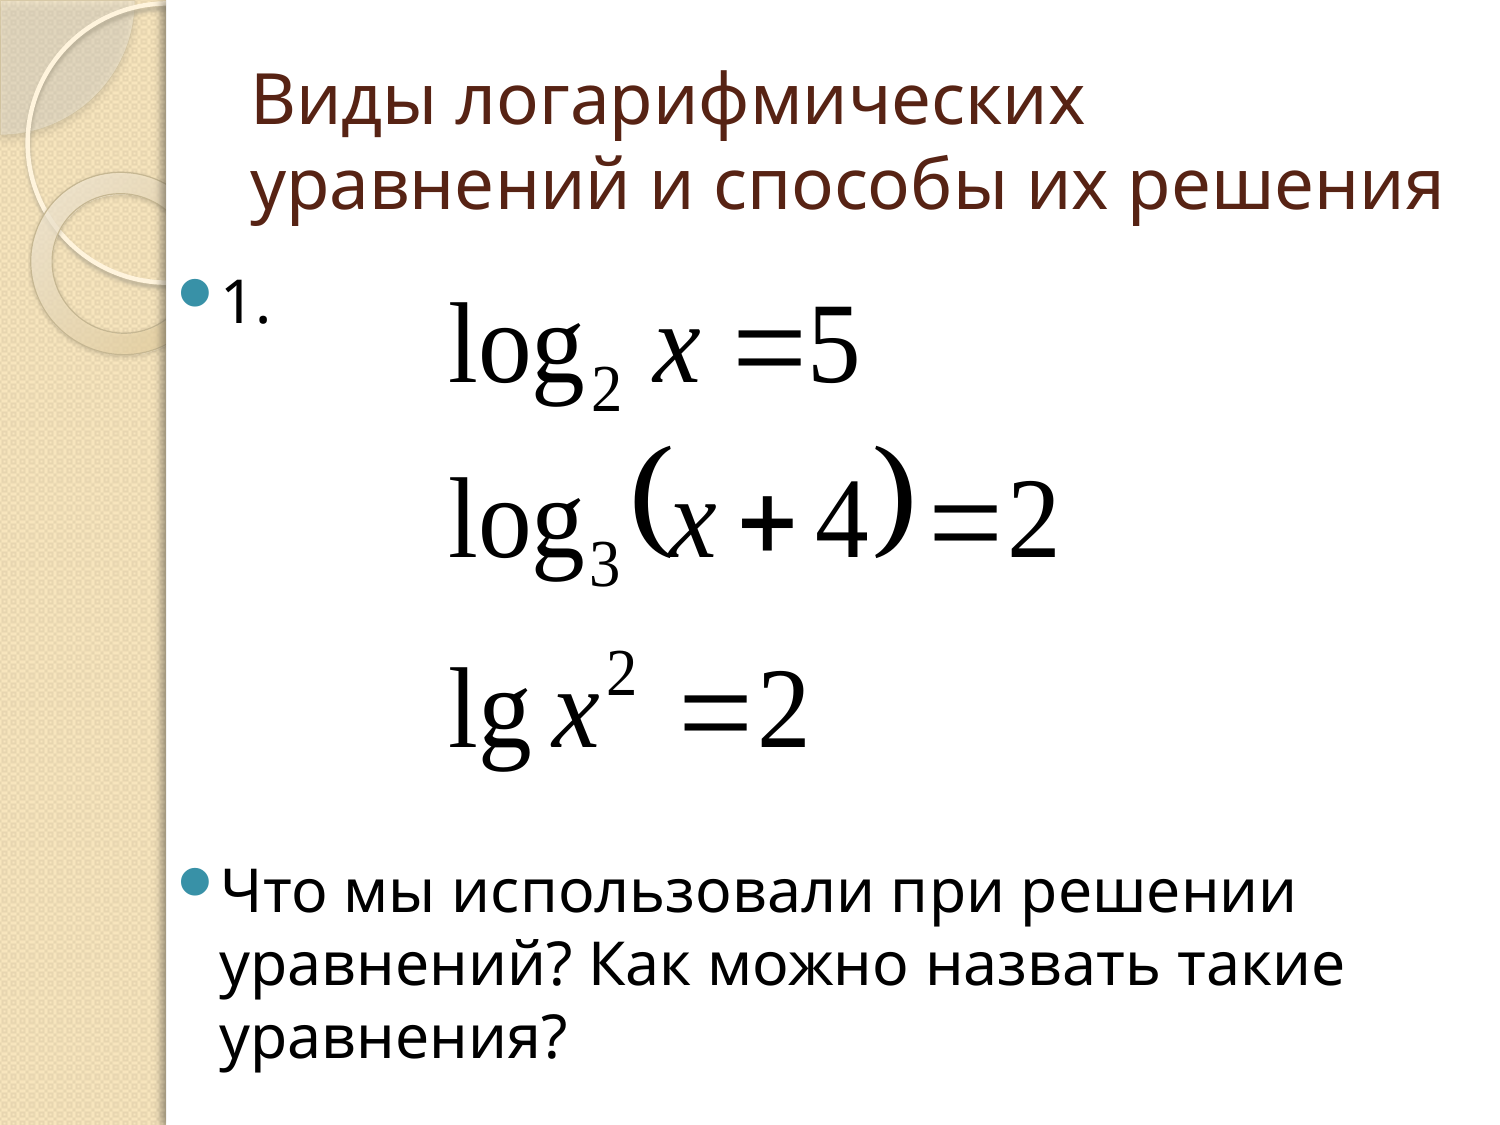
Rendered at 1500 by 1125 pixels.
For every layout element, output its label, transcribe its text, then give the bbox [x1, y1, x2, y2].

title Виды логарифмических уравнений и способы их решения [235, 45, 1466, 233]
list 1. Что мы использовали при решении уравнений? Как можно назвать такие уравнения? [150, 255, 1500, 1083]
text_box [433, 269, 1079, 798]
